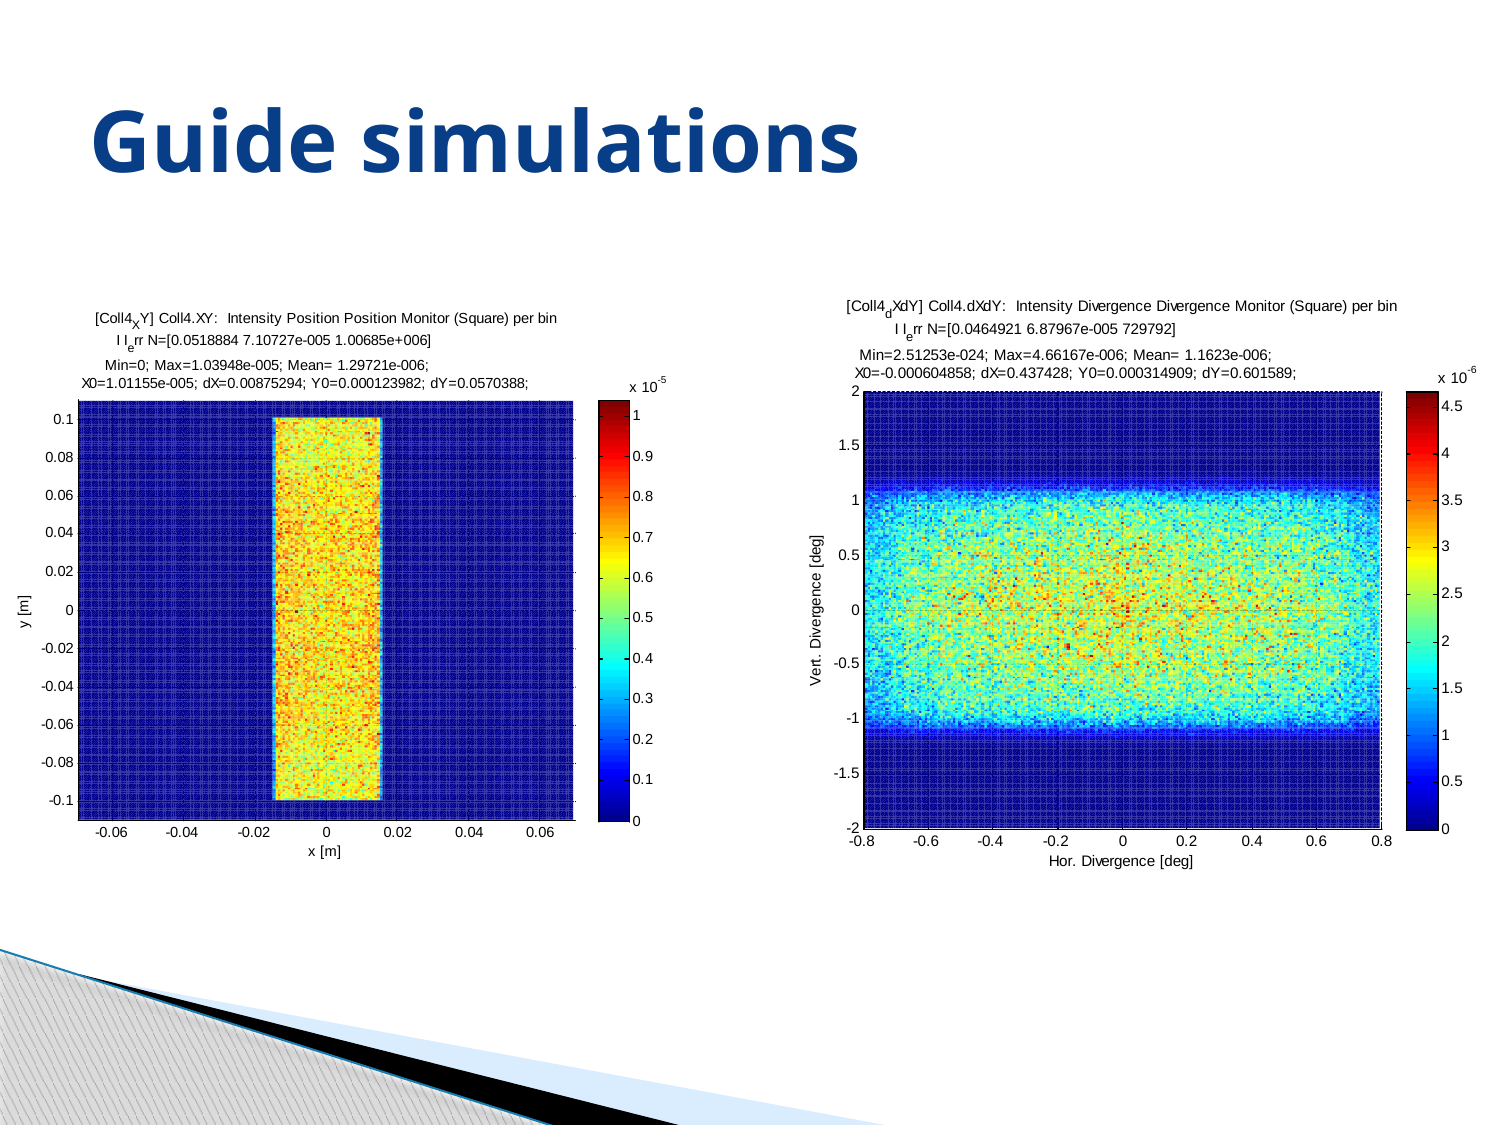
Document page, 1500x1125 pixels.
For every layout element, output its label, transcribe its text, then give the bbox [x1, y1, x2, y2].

title Guide simulations [75, 45, 1425, 233]
picture [0, 277, 1500, 951]
